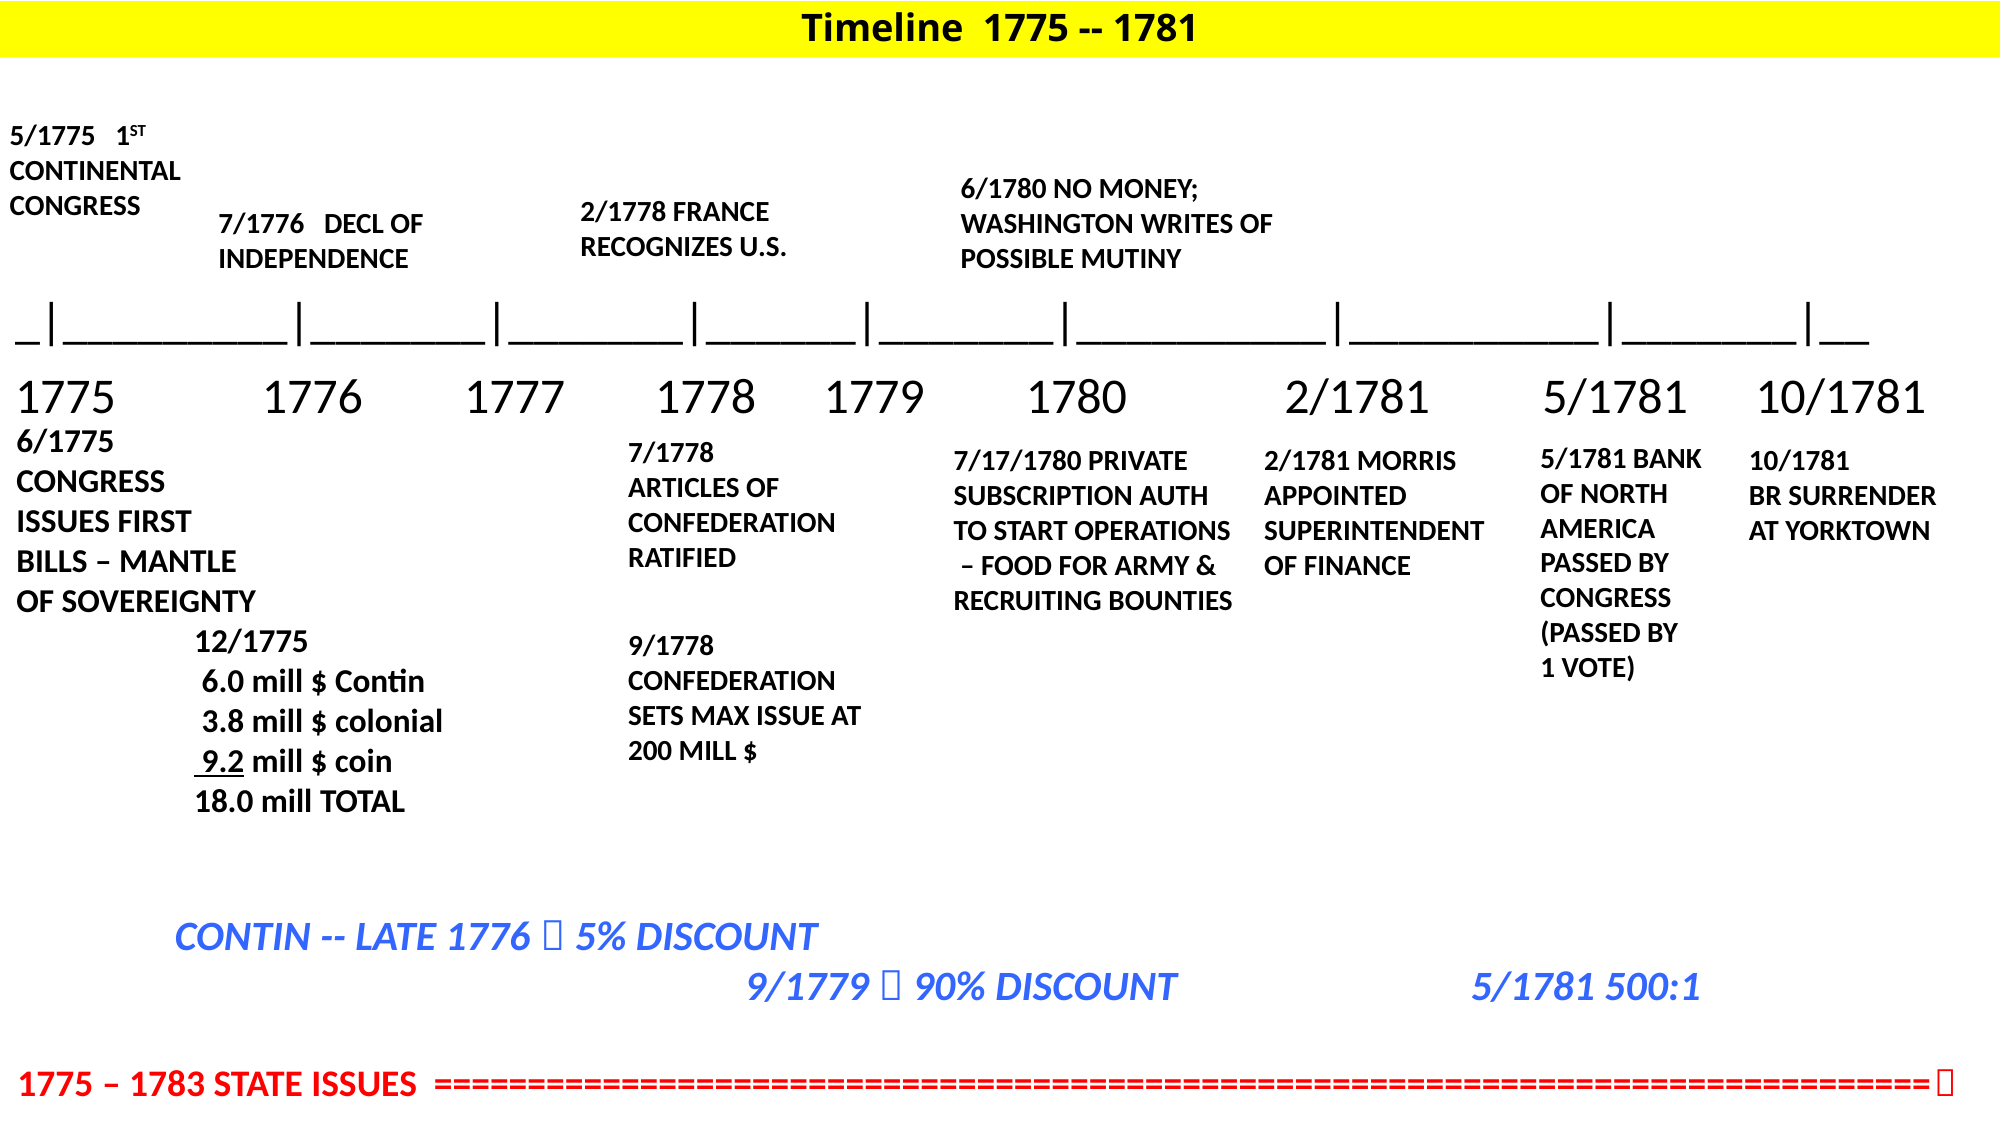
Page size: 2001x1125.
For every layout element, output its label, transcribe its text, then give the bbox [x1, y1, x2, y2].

text_box 7/1778 ARTICLES OF CONFEDERATION RATIFIED [613, 426, 906, 581]
text_box 10/1781 BR SURRENDER AT YORKTOWN [1734, 434, 2000, 554]
text_box 6/1780 NO MONEY; WASHINGTON WRITES OF POSSIBLE MUTINY [945, 161, 1296, 282]
text_box CONTIN -- LATE 1776  5% DISCOUNT 9/1779  90% DISCOUNT 5/1781 500:1 [160, 901, 1735, 1016]
text_box 5/1775 1ST CONTINENTAL CONGRESS [0, 109, 258, 229]
title Timeline 1775 -- 1781 [0, 1, 2000, 57]
text_box 6/1775 CONGRESS ISSUES FIRST BILLS – MANTLE OF SOVEREIGNTY [1, 412, 272, 627]
text_box 7/1776 DECL OF INDEPENDENCE [203, 196, 477, 282]
list _|_________|_______|_______|______|_______|__________|__________|_______|__ 1775 1776 1777 1778 1779 1780 2/1781 5/1781 10/1781 [0, 57, 2000, 1125]
text_box 7/17/1780 PRIVATE SUBSCRIPTION AUTH TO START OPERATIONS – FOOD FOR ARMY & RECRUITING BOUNTIES [938, 434, 1289, 624]
text_box 12/1775 6.0 mill $ Contin 3.8 mill $ colonial 9.2 mill $ coin 18.0 mill TOTAL [179, 612, 477, 827]
text_box 5/1781 BANK OF NORTH AMERICA PASSED BY CONGRESS (PASSED BY 1 VOTE) [1525, 431, 1741, 692]
text_box 2/1781 MORRIS APPOINTED SUPERINTENDENT OF FINANCE [1249, 434, 1513, 589]
text_box 2/1778 FRANCE RECOGNIZES U.S. [565, 184, 840, 270]
text_box 9/1778 CONFEDERATION SETS MAX ISSUE AT 200 MILL $ [613, 618, 906, 774]
text_box 1775 – 1783 STATE ISSUES ================================================================================ [2, 1051, 2000, 1112]
